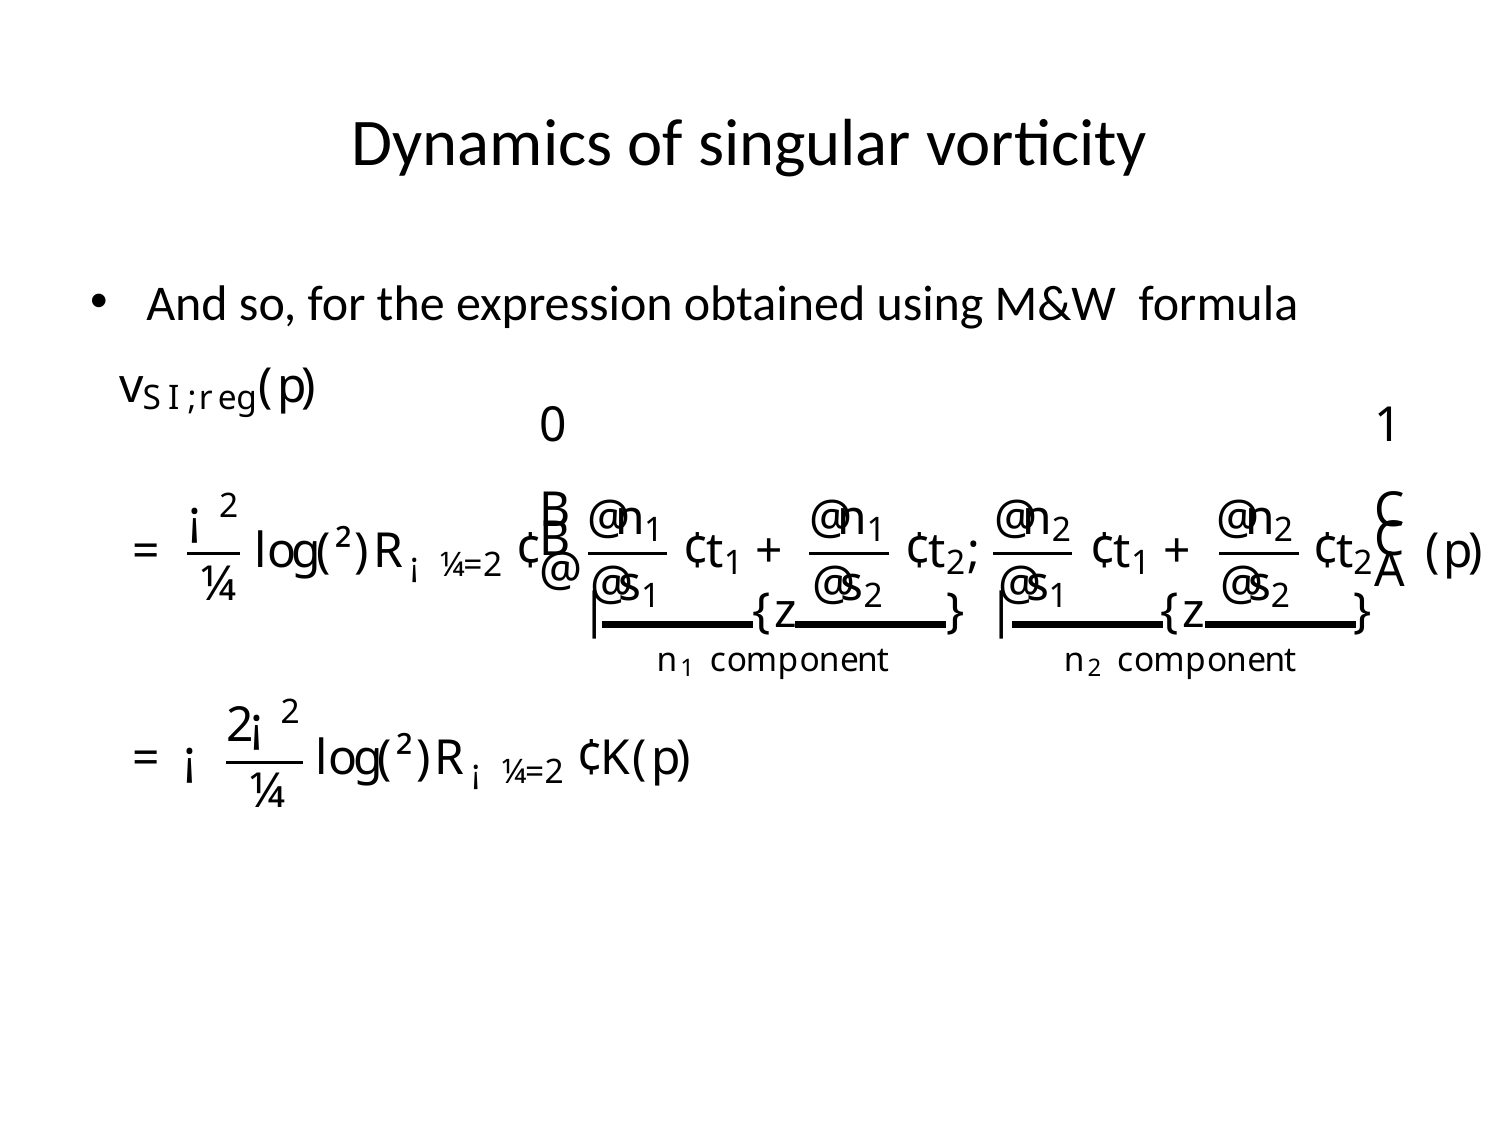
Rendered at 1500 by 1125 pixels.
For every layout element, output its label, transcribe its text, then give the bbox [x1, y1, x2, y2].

picture [116, 362, 1488, 815]
title Dynamics of singular vorticity [75, 45, 1425, 233]
list And so, for the expression obtained using M&W formula [75, 262, 1425, 1005]
